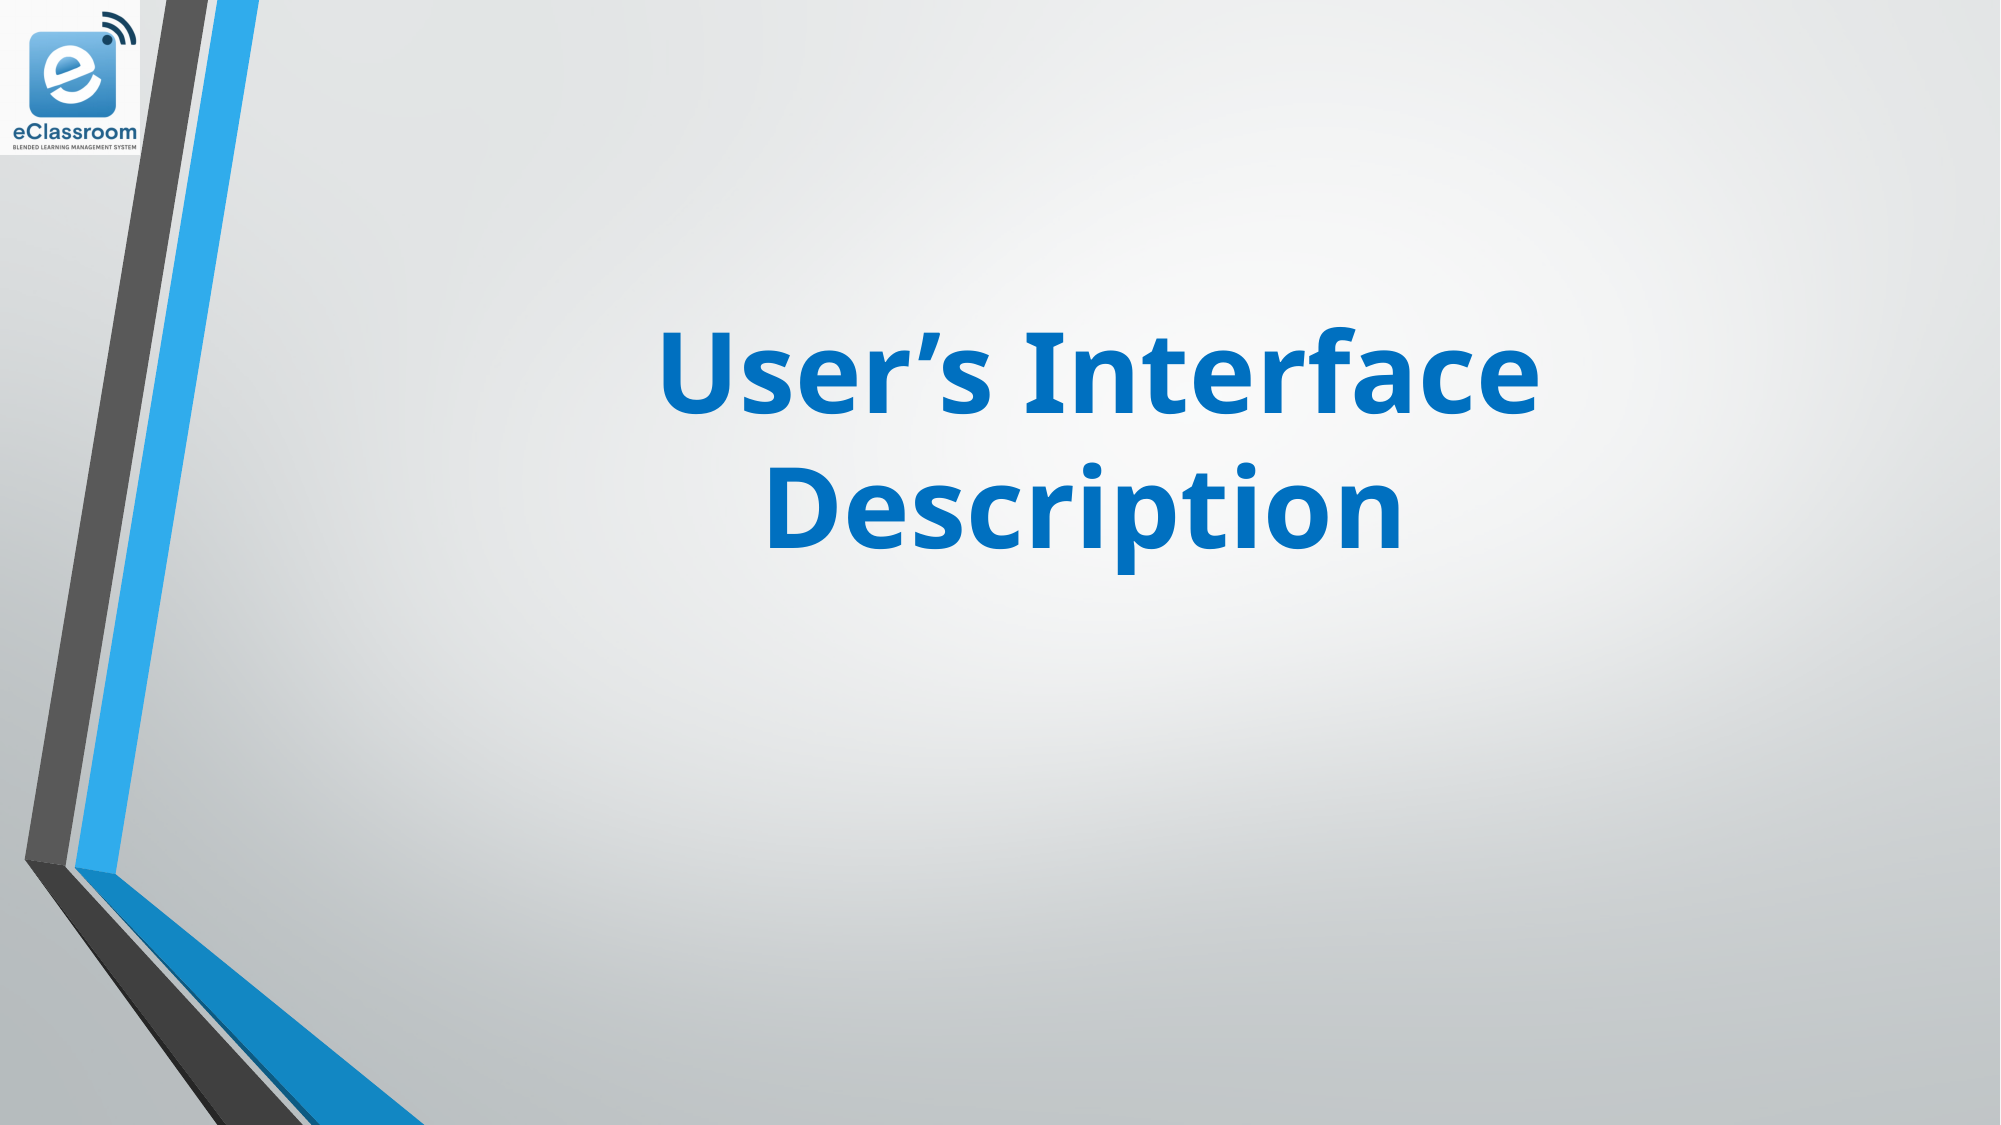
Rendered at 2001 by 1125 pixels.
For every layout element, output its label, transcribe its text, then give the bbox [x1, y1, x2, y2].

picture [0, 0, 140, 156]
title User’s Interface Description [420, 320, 1778, 553]
